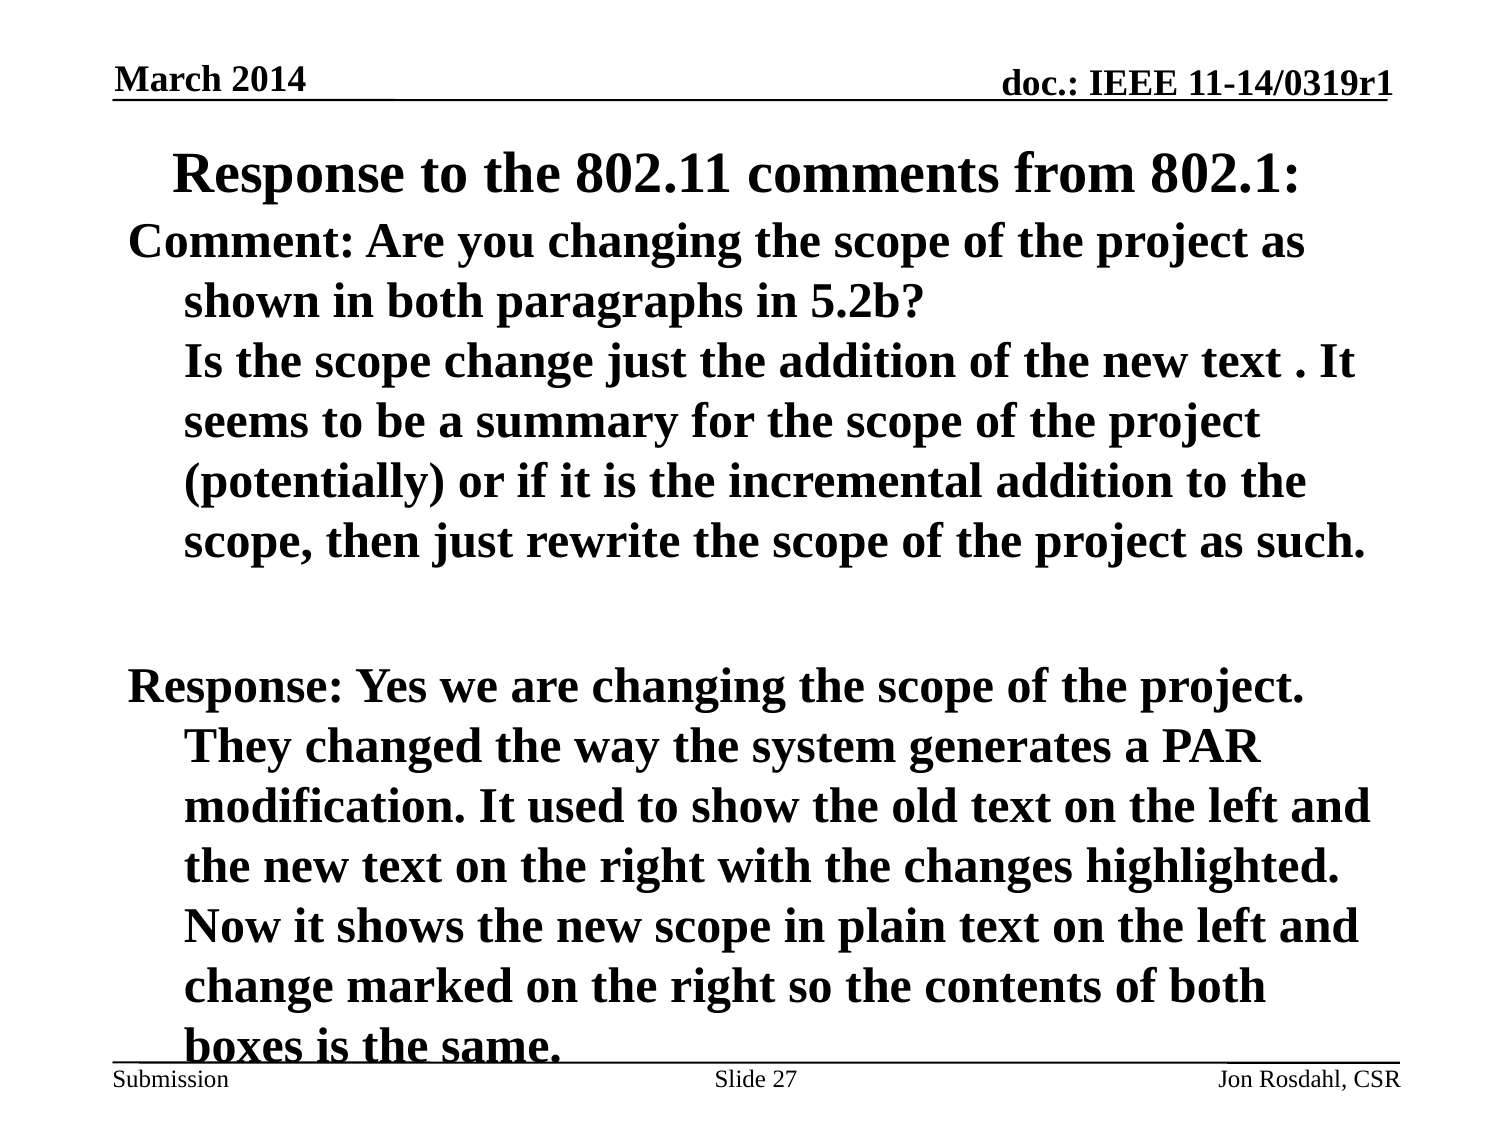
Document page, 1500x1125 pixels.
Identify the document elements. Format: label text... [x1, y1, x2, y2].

list Comment: Are you changing the scope of the project as shown in both paragraphs in 5.2b? Is the scope change just the addition of the new text . It seems to be a summary for the scope of the project (potentially) or if it is the incremental addition to the scope, then just rewrite the scope of the project as such. Response: Yes we are changing the scope of the project. They changed the way the system generates a PAR modification. It used to show the old text on the left and the new text on the right with the changes highlighted. Now it shows the new scope in plain text on the left and change marked on the right so the contents of both boxes is the same. [112, 199, 1413, 1063]
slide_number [114, 54, 423, 100]
footer Jon Rosdahl, CSR [878, 1061, 1402, 1093]
title Response to the 802.11 comments from 802.1: [87, 124, 1388, 213]
slide_number Slide 27 [712, 1061, 800, 1123]
